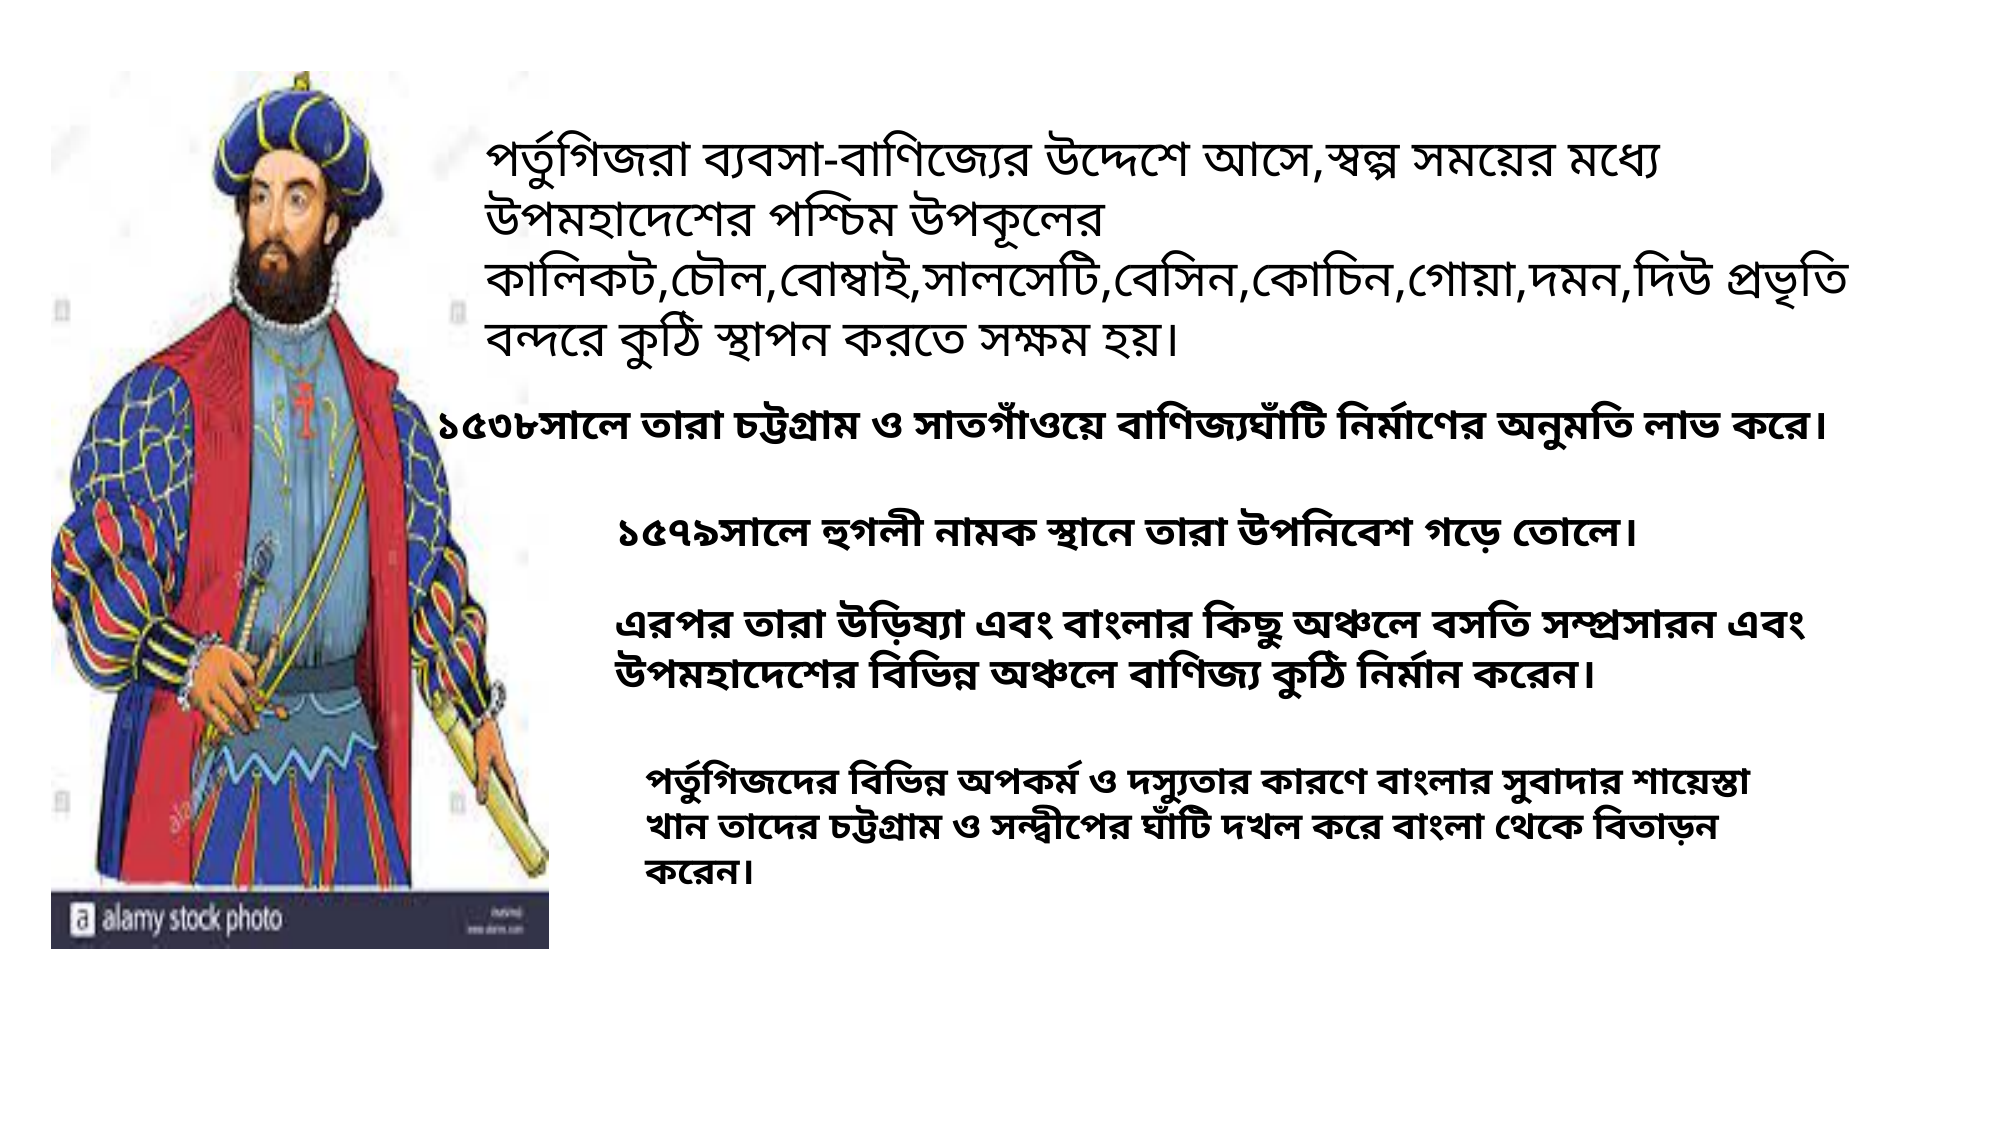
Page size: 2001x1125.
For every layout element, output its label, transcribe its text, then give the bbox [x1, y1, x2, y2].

text_box পর্তুগিজদের বিভিন্ন অপকর্ম ও দস্যুতার কারণে বাংলার সুবাদার শায়েস্তা খান তাদের চট্টগ্রাম ও সন্দ্বীপের ঘাঁটি দখল করে বাংলা থেকে বিতাড়ন করেন। [630, 749, 1803, 900]
text_box পর্তুগিজরা ব্যবসা-বাণিজ্যের উদ্দেশে আসে,স্বল্প সময়ের মধ্যে উপমহাদেশের পশ্চিম উপকূলের কালিকট,চৌল,বোম্বাই,সালসেটি,বেসিন,কোচিন,গোয়া,দমন,দিউ প্রভৃতি বন্দরে কুঠি স্থাপন করতে সক্ষম হয়। [549, 118, 1949, 374]
picture [51, 71, 549, 949]
text_box ১৫৩৮সালে তারা চট্টগ্রাম ও সাতগাঁওয়ে বাণিজ্যঘাঁটি নির্মাণের অনুমতি লাভ করে। [549, 390, 2000, 456]
text_box এরপর তারা উড়িষ্যা এবং বাংলার কিছু অঞ্চলে বসতি সম্প্রসারন এবং উপমহাদেশের বিভিন্ন অঞ্চলে বাণিজ্য কুঠি নির্মান করেন। [601, 589, 2000, 705]
text_box ১৫৭৯সালে হুগলী নামক স্থানে তারা উপনিবেশ গড়ে তোলে। [601, 496, 1896, 562]
